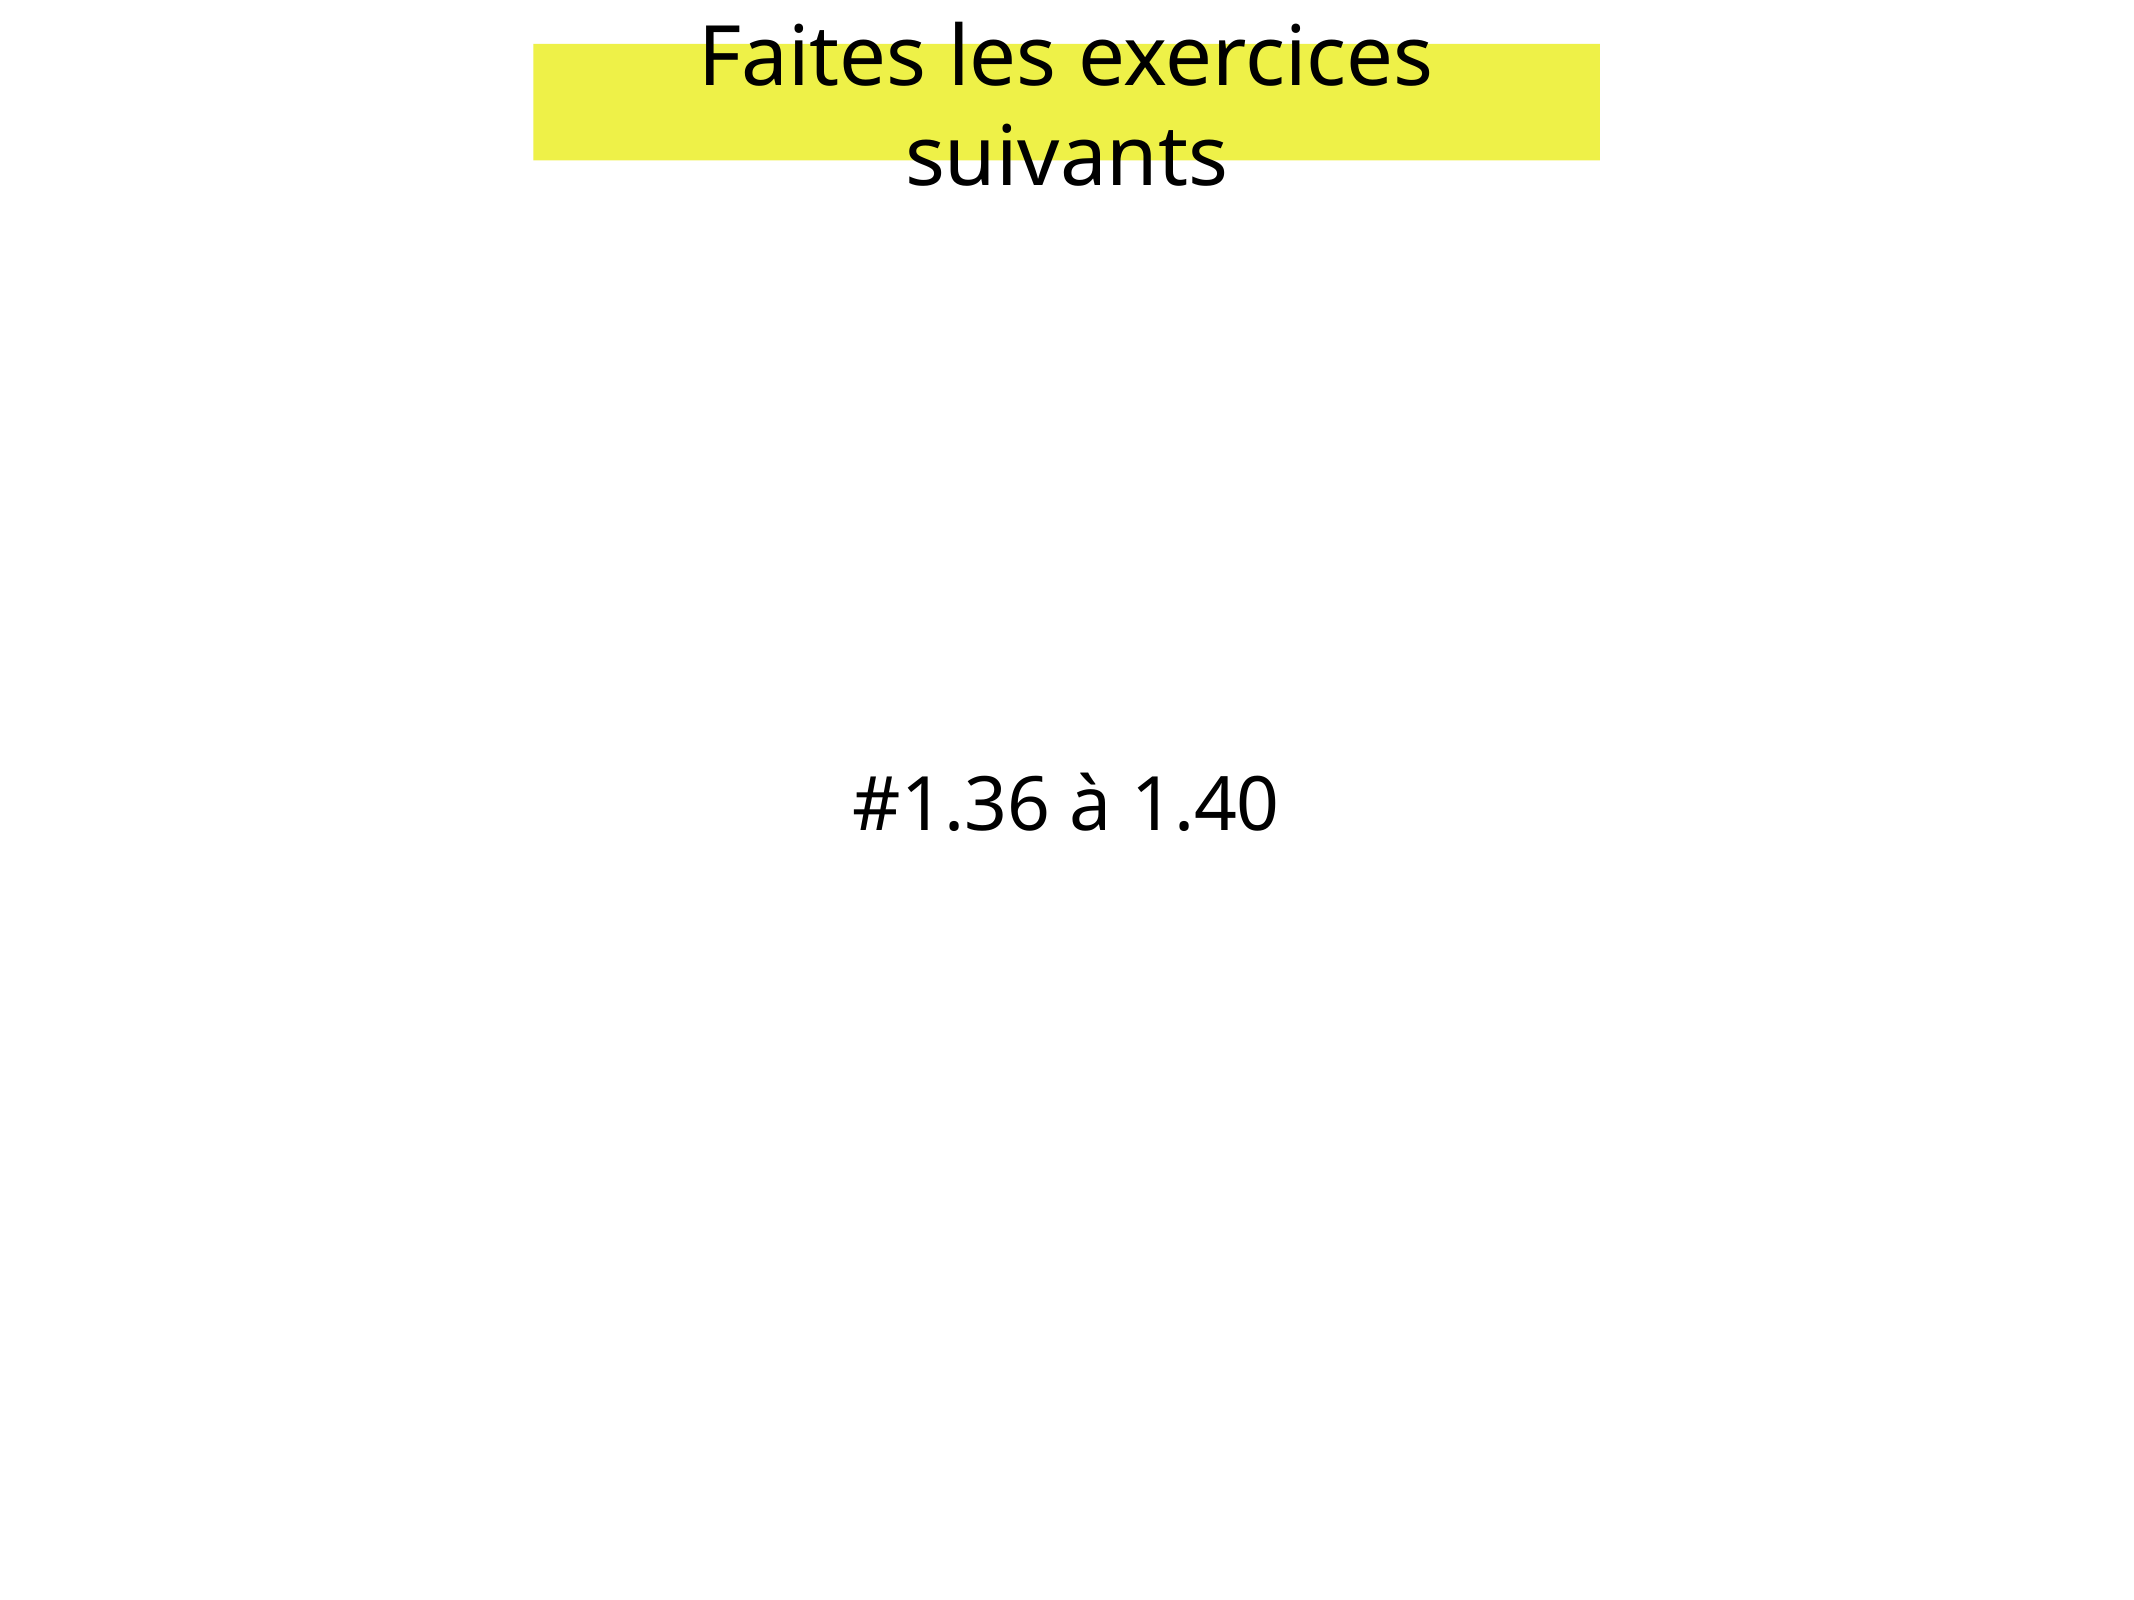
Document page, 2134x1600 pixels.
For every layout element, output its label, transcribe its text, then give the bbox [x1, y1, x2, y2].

list Faites les exercices suivants [531, 42, 1602, 162]
text_box #1.36 à 1.40 [844, 746, 1289, 854]
